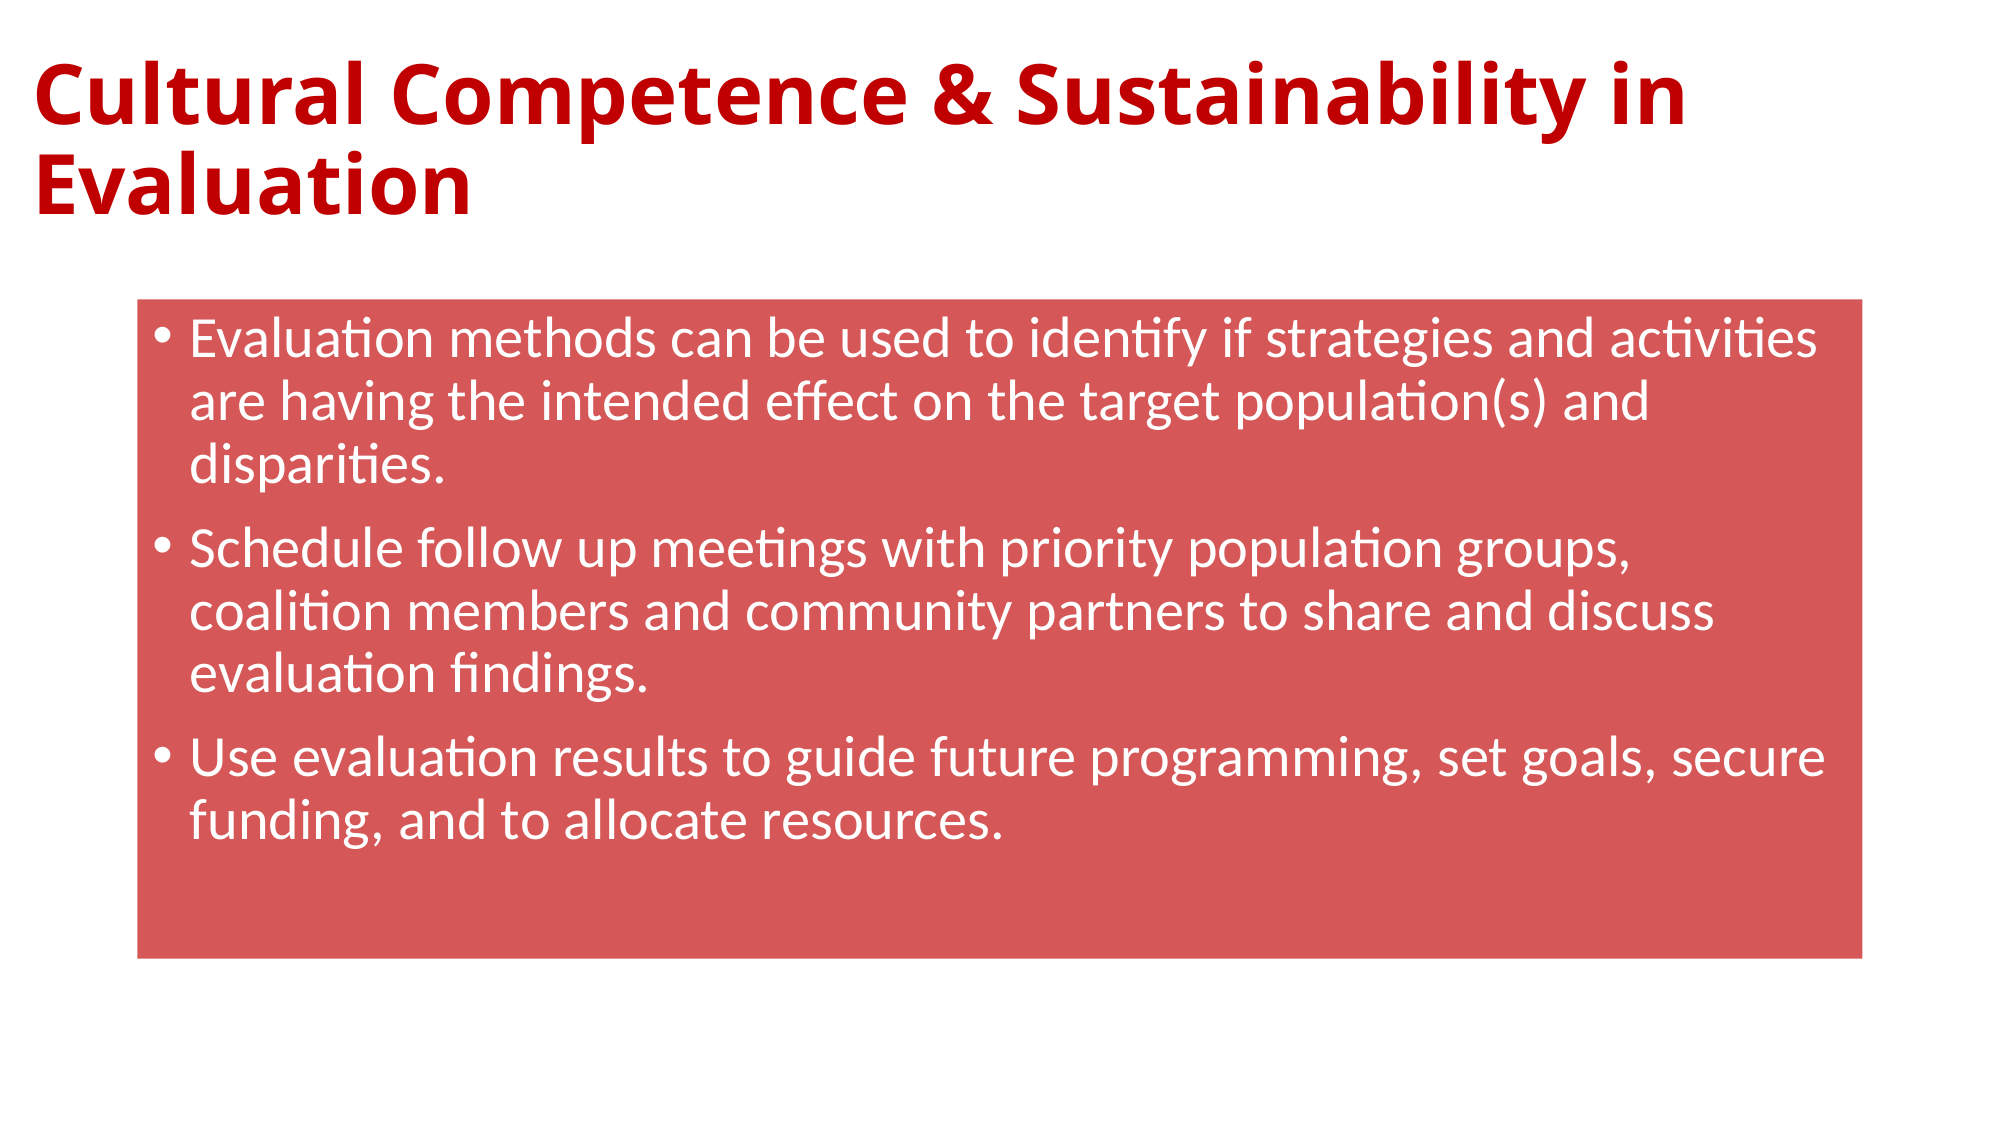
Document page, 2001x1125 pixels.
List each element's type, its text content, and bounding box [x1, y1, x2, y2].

list Evaluation methods can be used to identify if strategies and activities are having the intended effect on the target population(s) and disparities. Schedule follow up meetings with priority population groups, coalition members and community partners to share and discuss evaluation findings. Use evaluation results to guide future programming, set goals, secure funding, and to allocate resources. [137, 299, 1863, 959]
title Cultural Competence & Sustainability in Evaluation [17, 33, 1743, 252]
